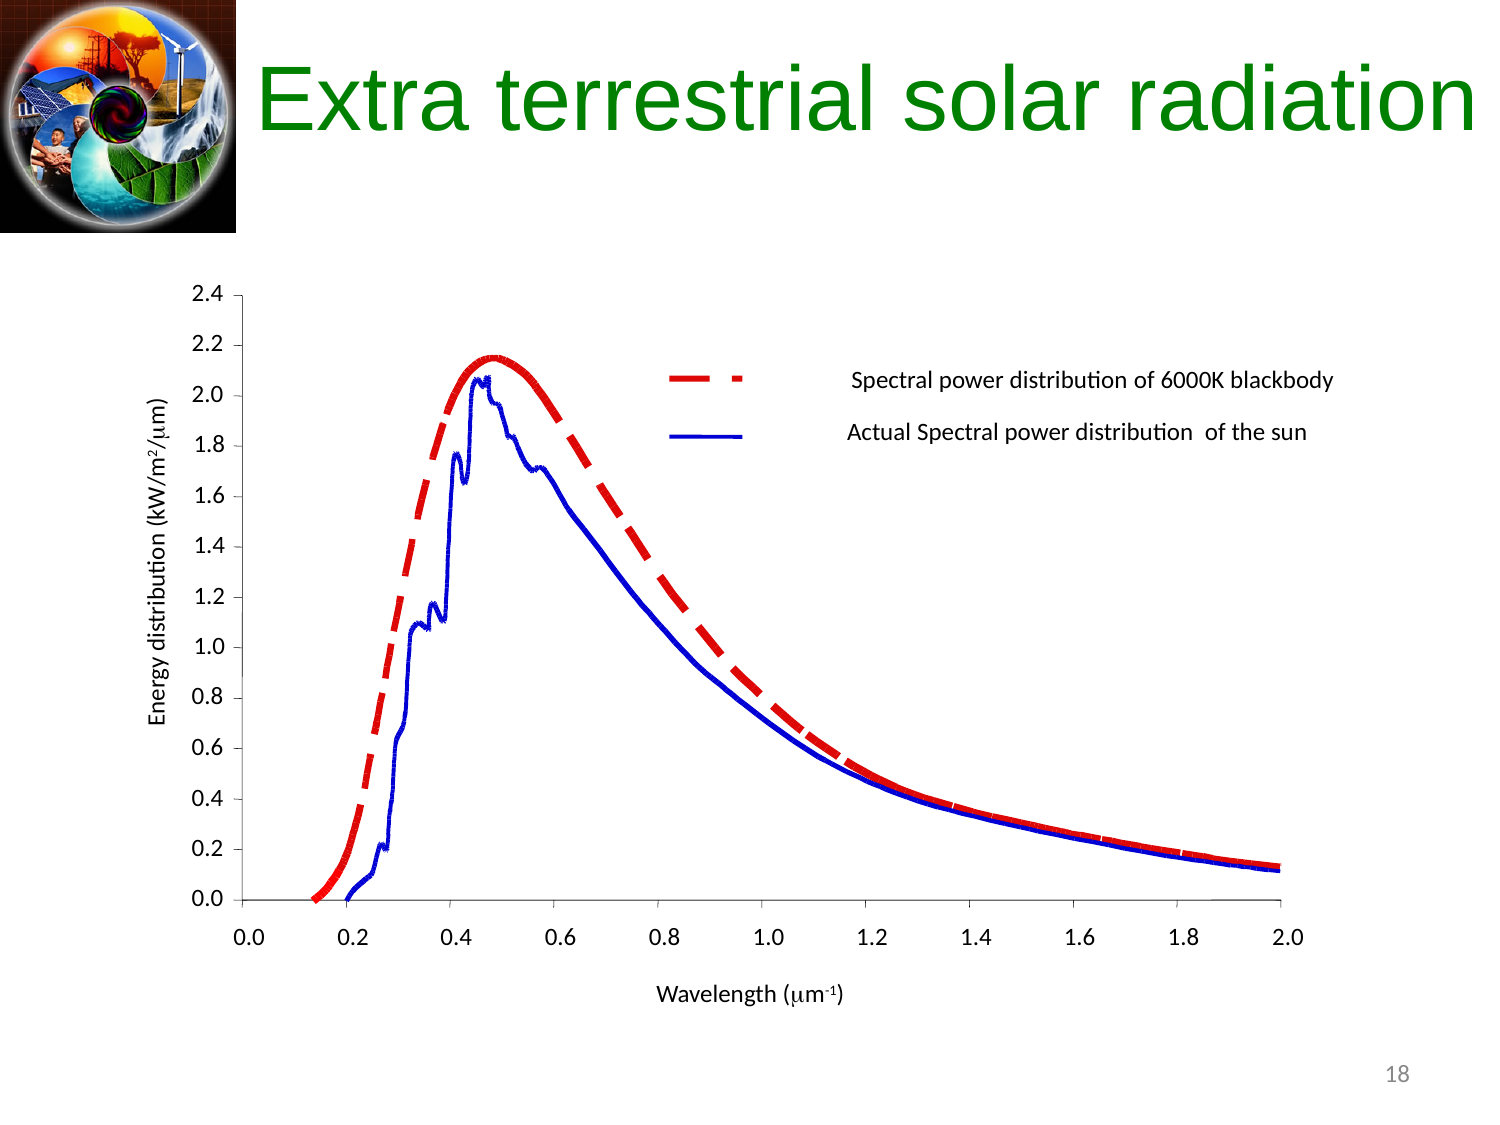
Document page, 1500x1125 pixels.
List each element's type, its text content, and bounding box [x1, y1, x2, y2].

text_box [137, 276, 1419, 1007]
title Extra terrestrial solar radiation [237, 0, 1500, 188]
picture [0, 0, 237, 233]
slide_number 18 [1074, 1042, 1425, 1103]
